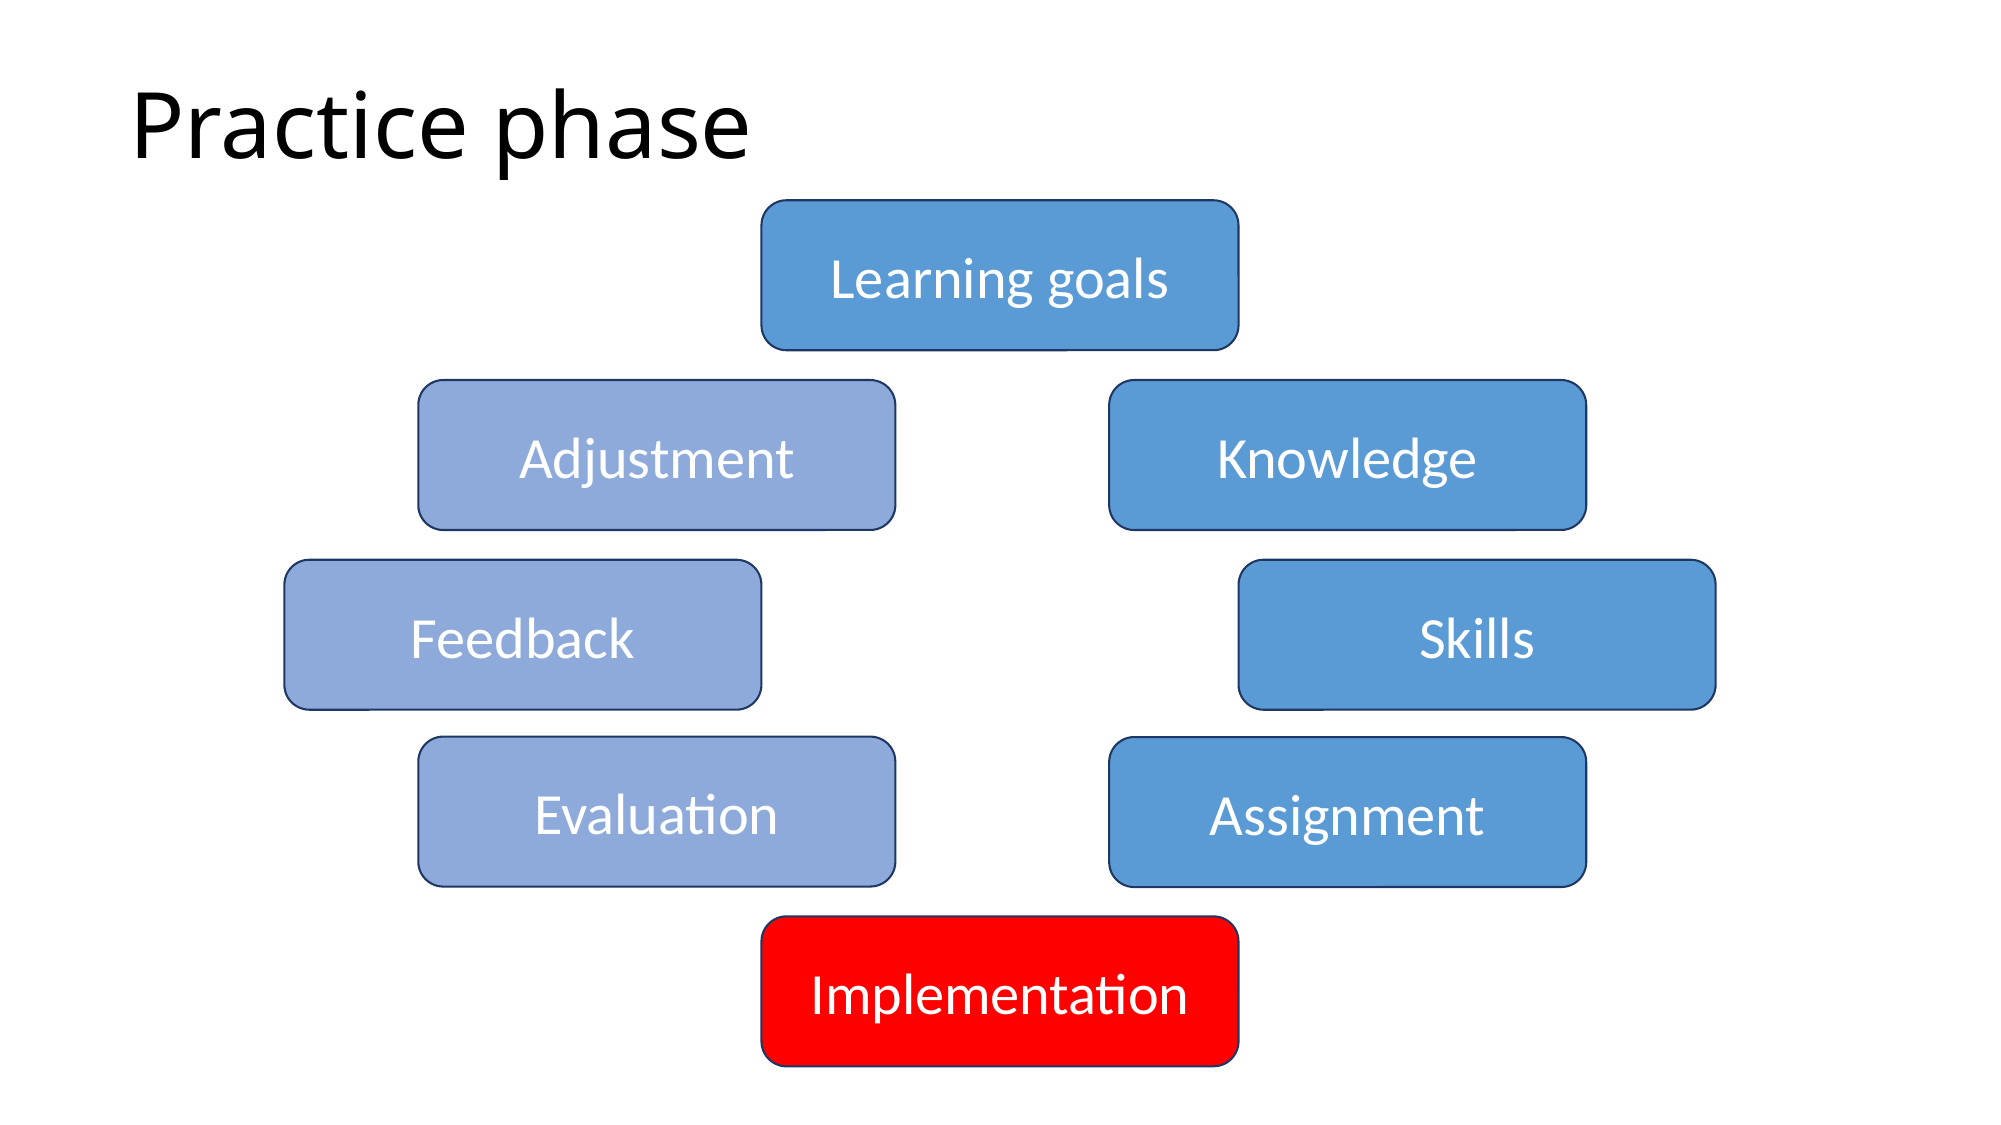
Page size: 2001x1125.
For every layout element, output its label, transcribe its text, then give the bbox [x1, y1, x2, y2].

text_box Assignment [1109, 737, 1587, 888]
title Practice phase [114, 19, 1863, 238]
text_box Knowledge [1109, 434, 1587, 531]
text_box Evaluation [418, 736, 896, 887]
text_box [472, 284, 2000, 359]
text_box Adjustment [418, 380, 896, 531]
text_box Skills [1238, 559, 1716, 710]
text_box Implementation [761, 916, 1239, 1067]
text_box [472, 360, 2000, 434]
text_box Feedback [284, 559, 762, 710]
text_box Learning goals [761, 200, 1239, 284]
